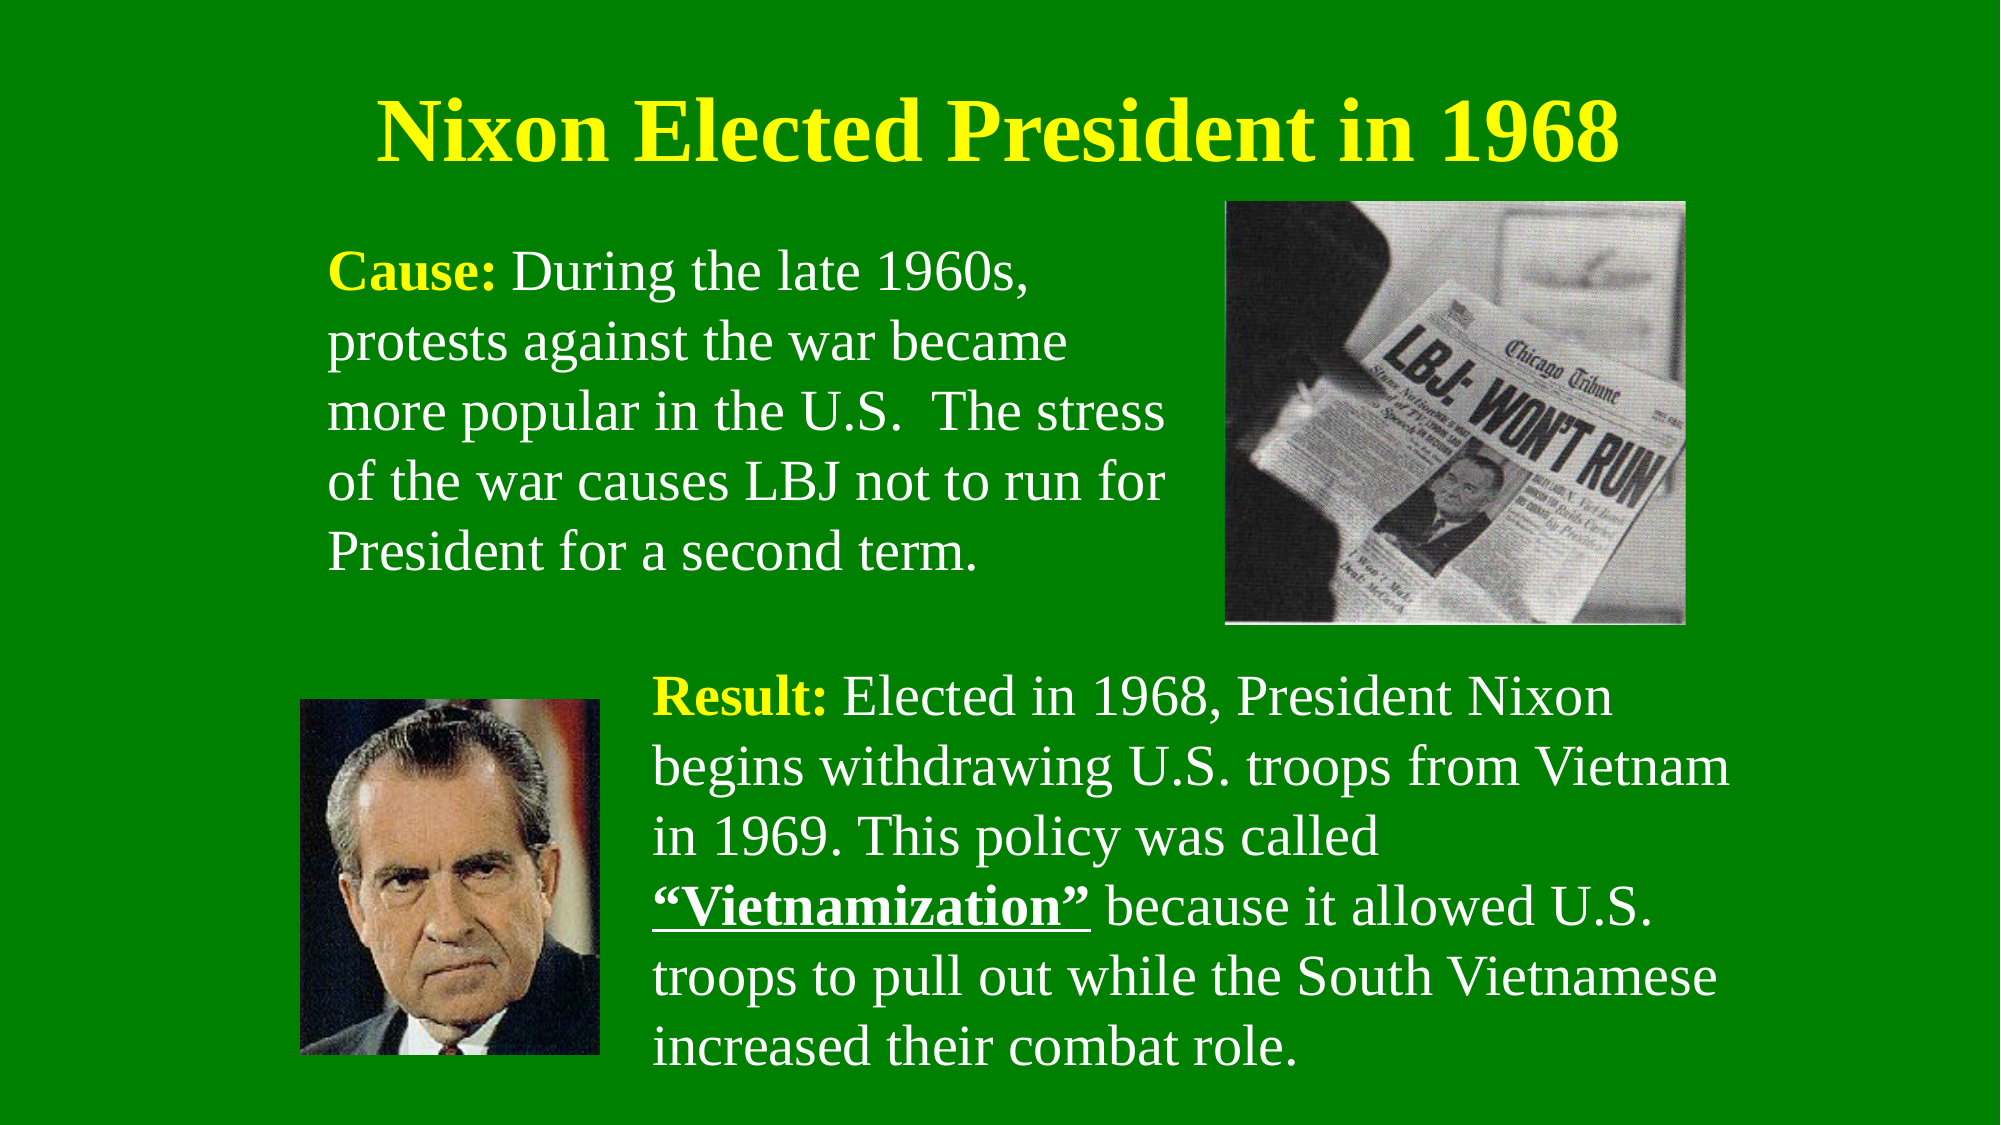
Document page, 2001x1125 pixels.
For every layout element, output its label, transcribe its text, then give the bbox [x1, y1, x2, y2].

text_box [299, 649, 1751, 1086]
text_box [312, 201, 1686, 626]
title Nixon Elected President in 1968 [300, 50, 1700, 200]
